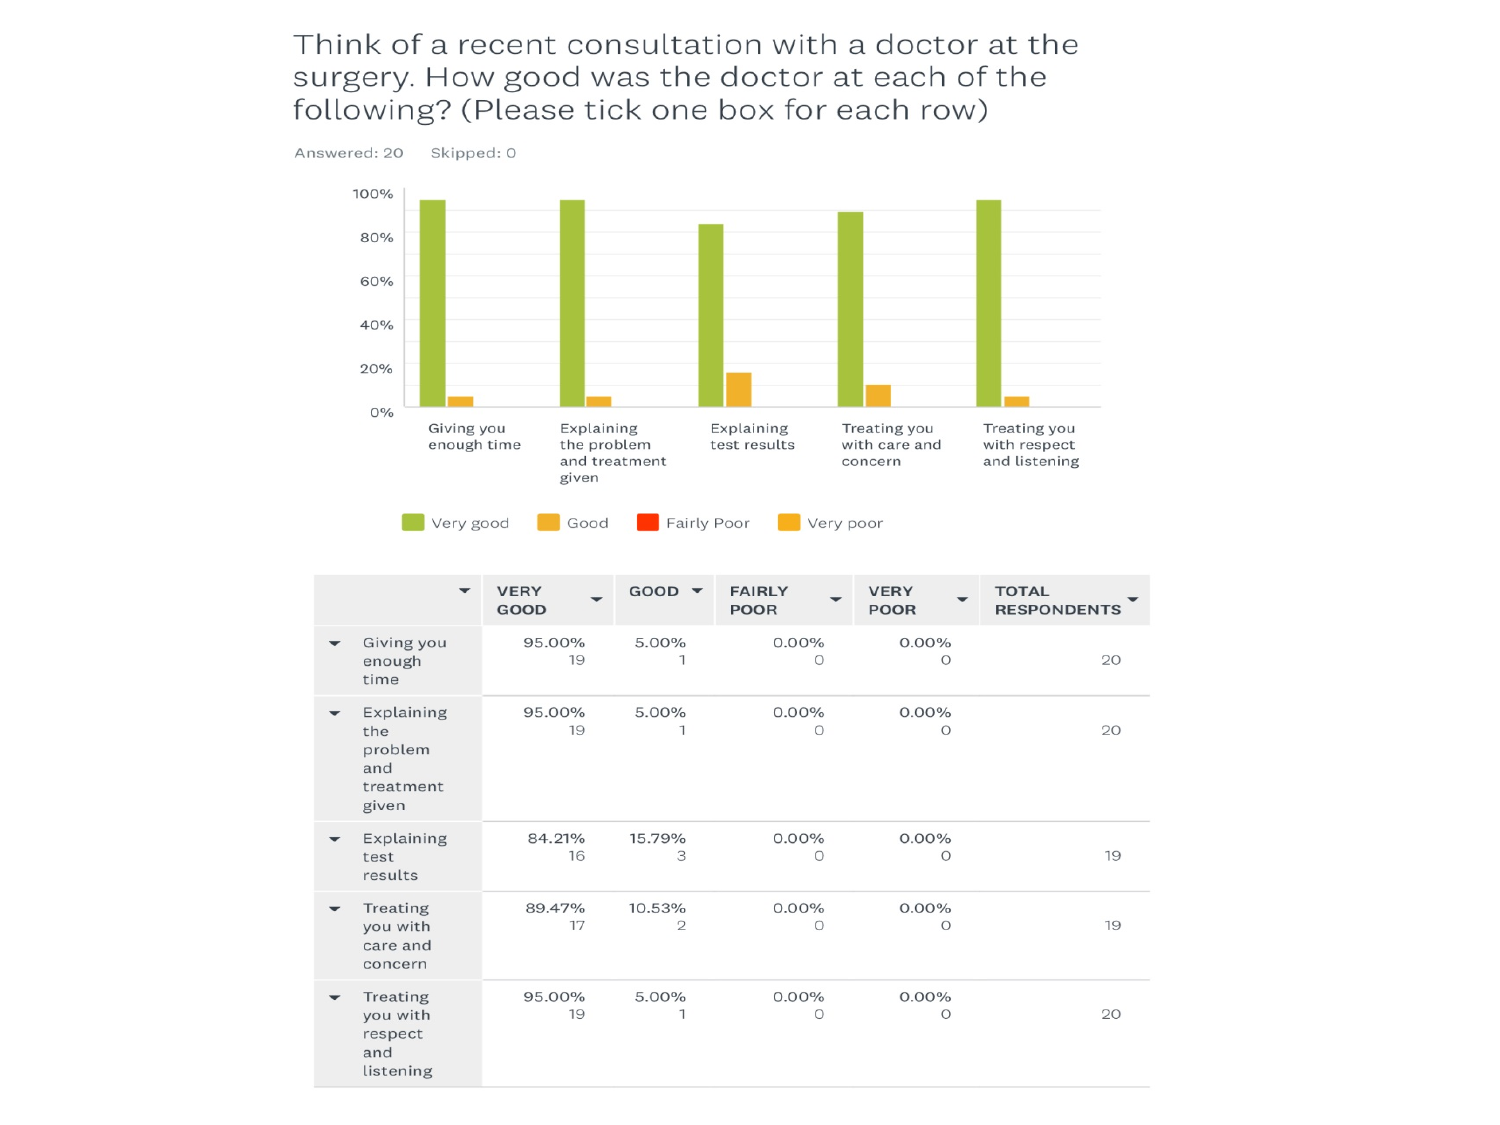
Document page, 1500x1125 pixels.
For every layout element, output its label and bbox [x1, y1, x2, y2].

picture [288, 0, 1164, 1125]
